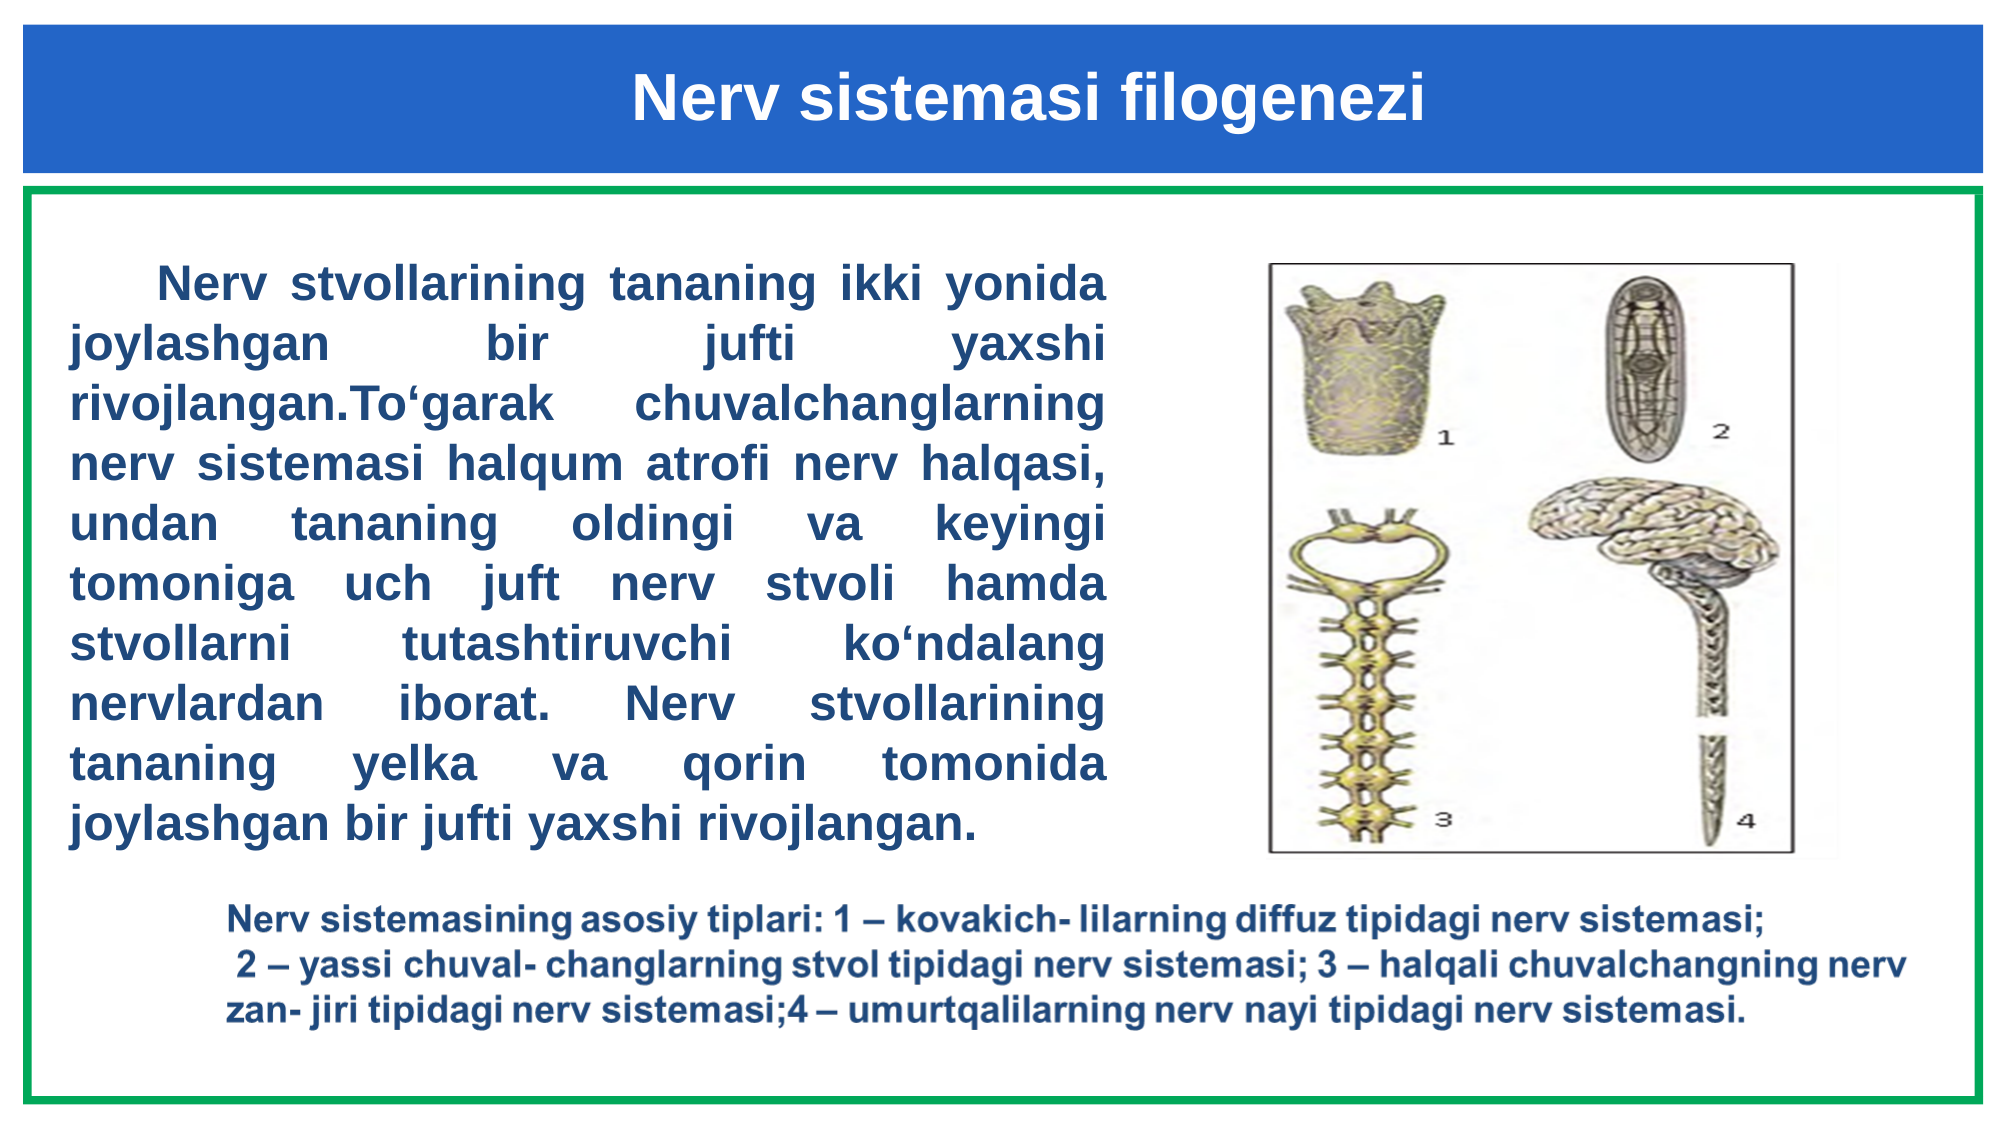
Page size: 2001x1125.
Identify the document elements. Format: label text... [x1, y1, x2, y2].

title Nerv sistemasi filogenezi [129, 0, 1930, 188]
text_box Nerv stvollarining tananing ikki yonida joylashgan bir jufti yaxshi rivojlangan.To‘garak chuvalchanglarning nerv sistemasi halqum atrofi nerv halqasi, undan tananing oldingi va keyingi tomoniga uch juft nerv stvoli hamda stvollarni tutashtiruvchi ko‘ndalang nervlardan iborat. Nerv stvollarining tananing yelka va qorin tomonida joylashgan bir jufti yaxshi rivojlangan. [54, 242, 1122, 858]
picture [1265, 263, 1842, 862]
picture [202, 881, 1931, 1055]
